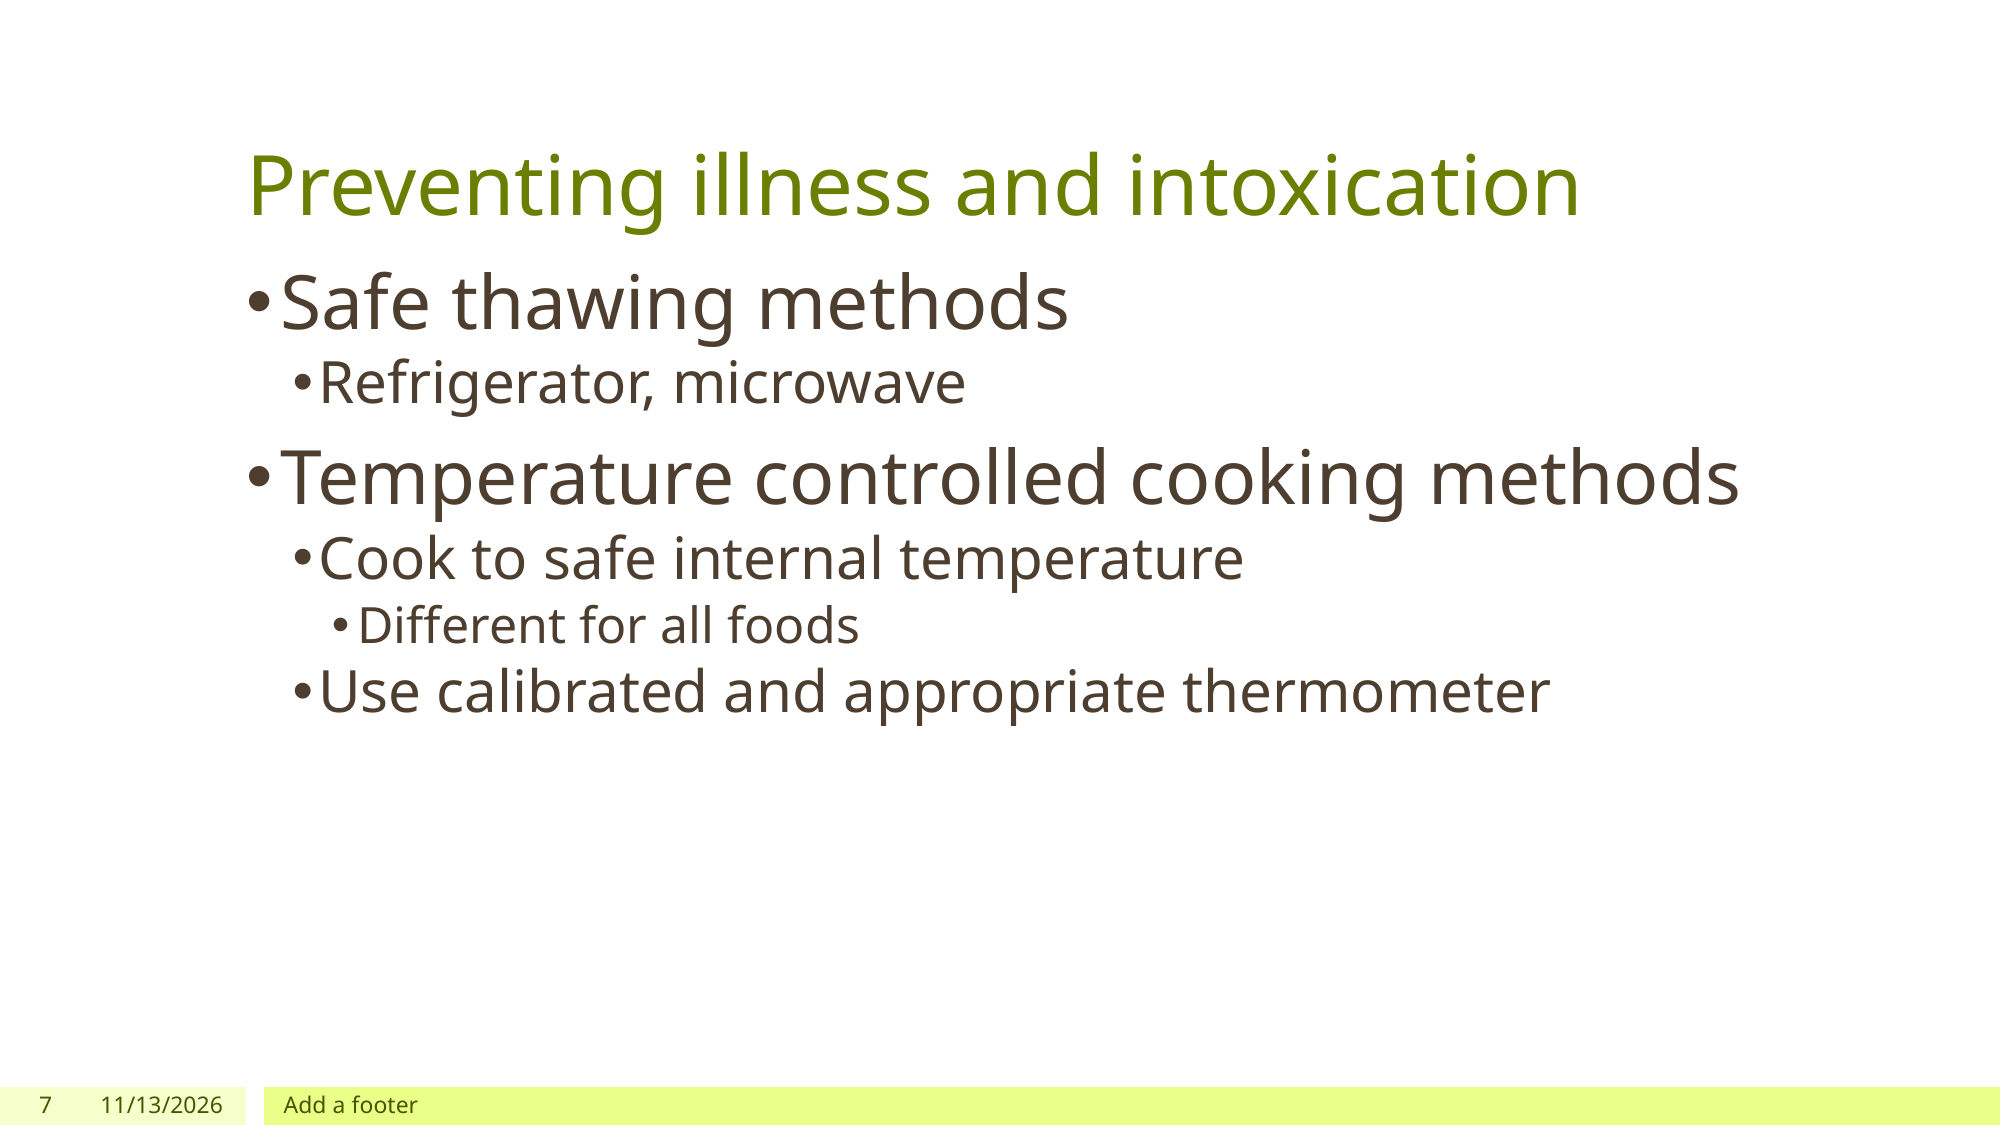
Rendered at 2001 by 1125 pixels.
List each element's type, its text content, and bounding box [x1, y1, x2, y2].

list Safe thawing methods Refrigerator, microwave Temperature controlled cooking methods Cook to safe internal temperature Different for all foods Use calibrated and appropriate thermometer [231, 256, 1769, 1015]
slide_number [74, 1087, 239, 1125]
title Preventing illness and intoxication [231, 45, 1769, 240]
footer Add a footer [268, 1087, 1769, 1125]
slide_number 7 [0, 1087, 68, 1125]
